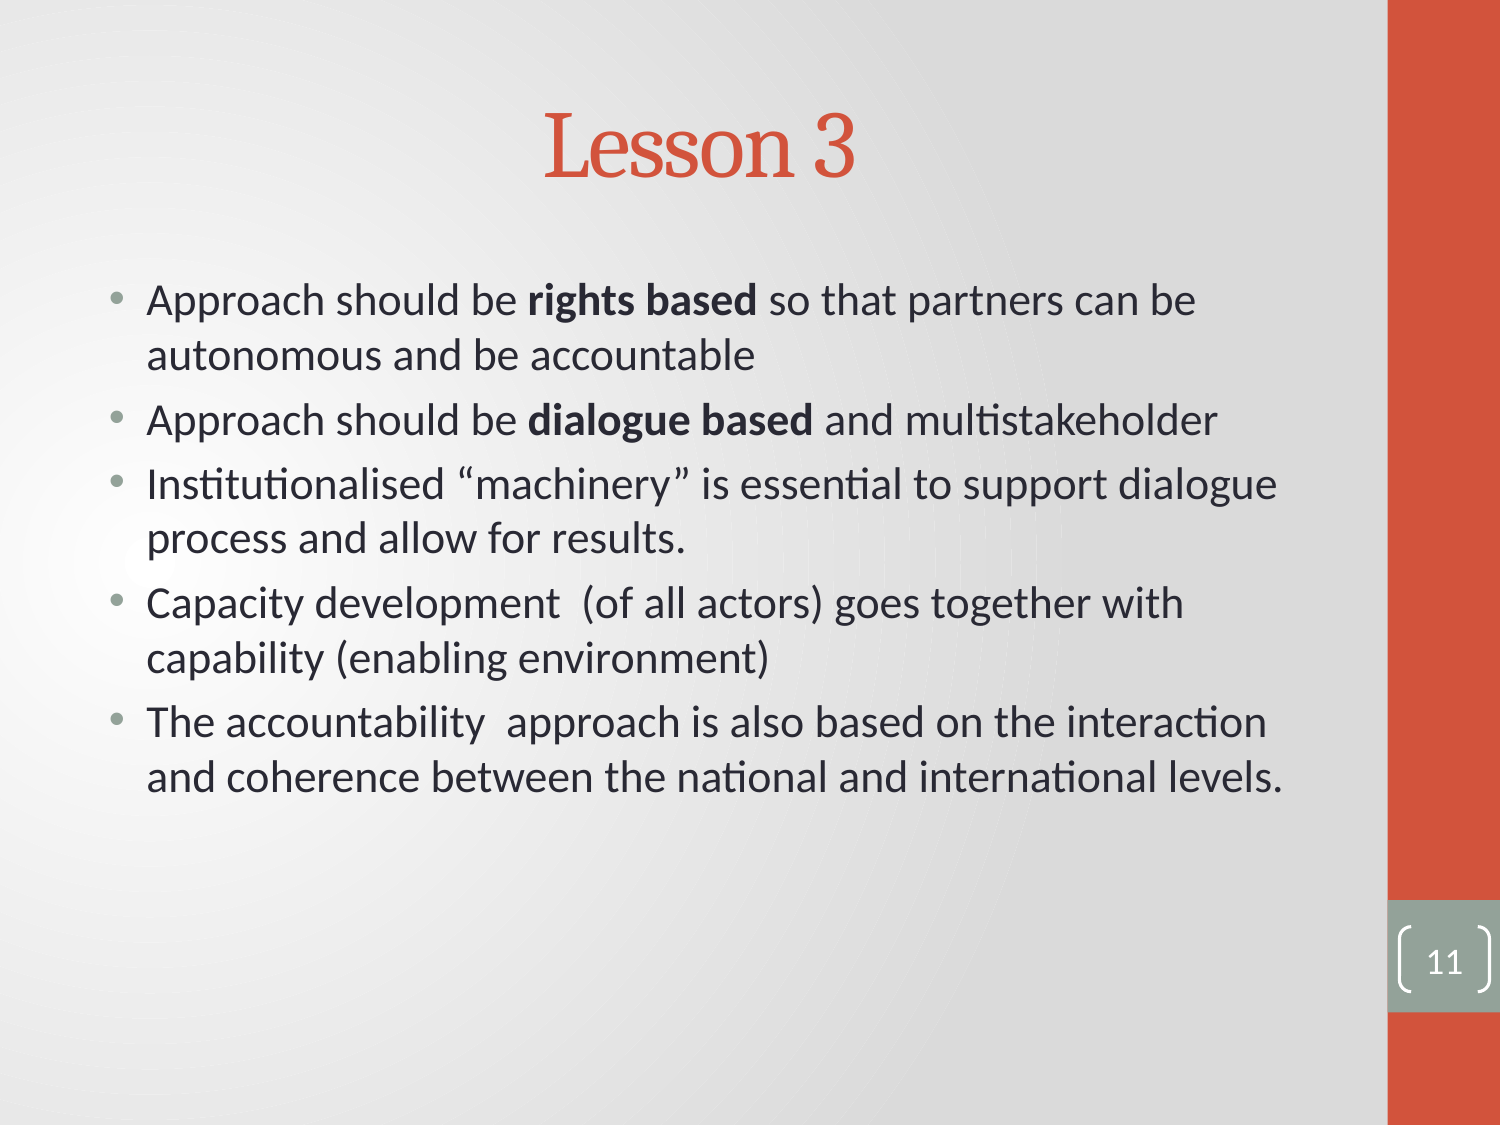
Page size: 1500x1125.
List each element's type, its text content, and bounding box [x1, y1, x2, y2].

slide_number 11 [1397, 925, 1492, 994]
title Lesson 3 [75, 45, 1325, 233]
list Approach should be rights based so that partners can be autonomous and be accountable Approach should be dialogue based and multistakeholder Institutionalised “machinery” is essential to support dialogue process and allow for results. Capacity development (of all actors) goes together with capability (enabling environment) The accountability approach is also based on the interaction and coherence between the national and international levels. [75, 262, 1325, 1050]
